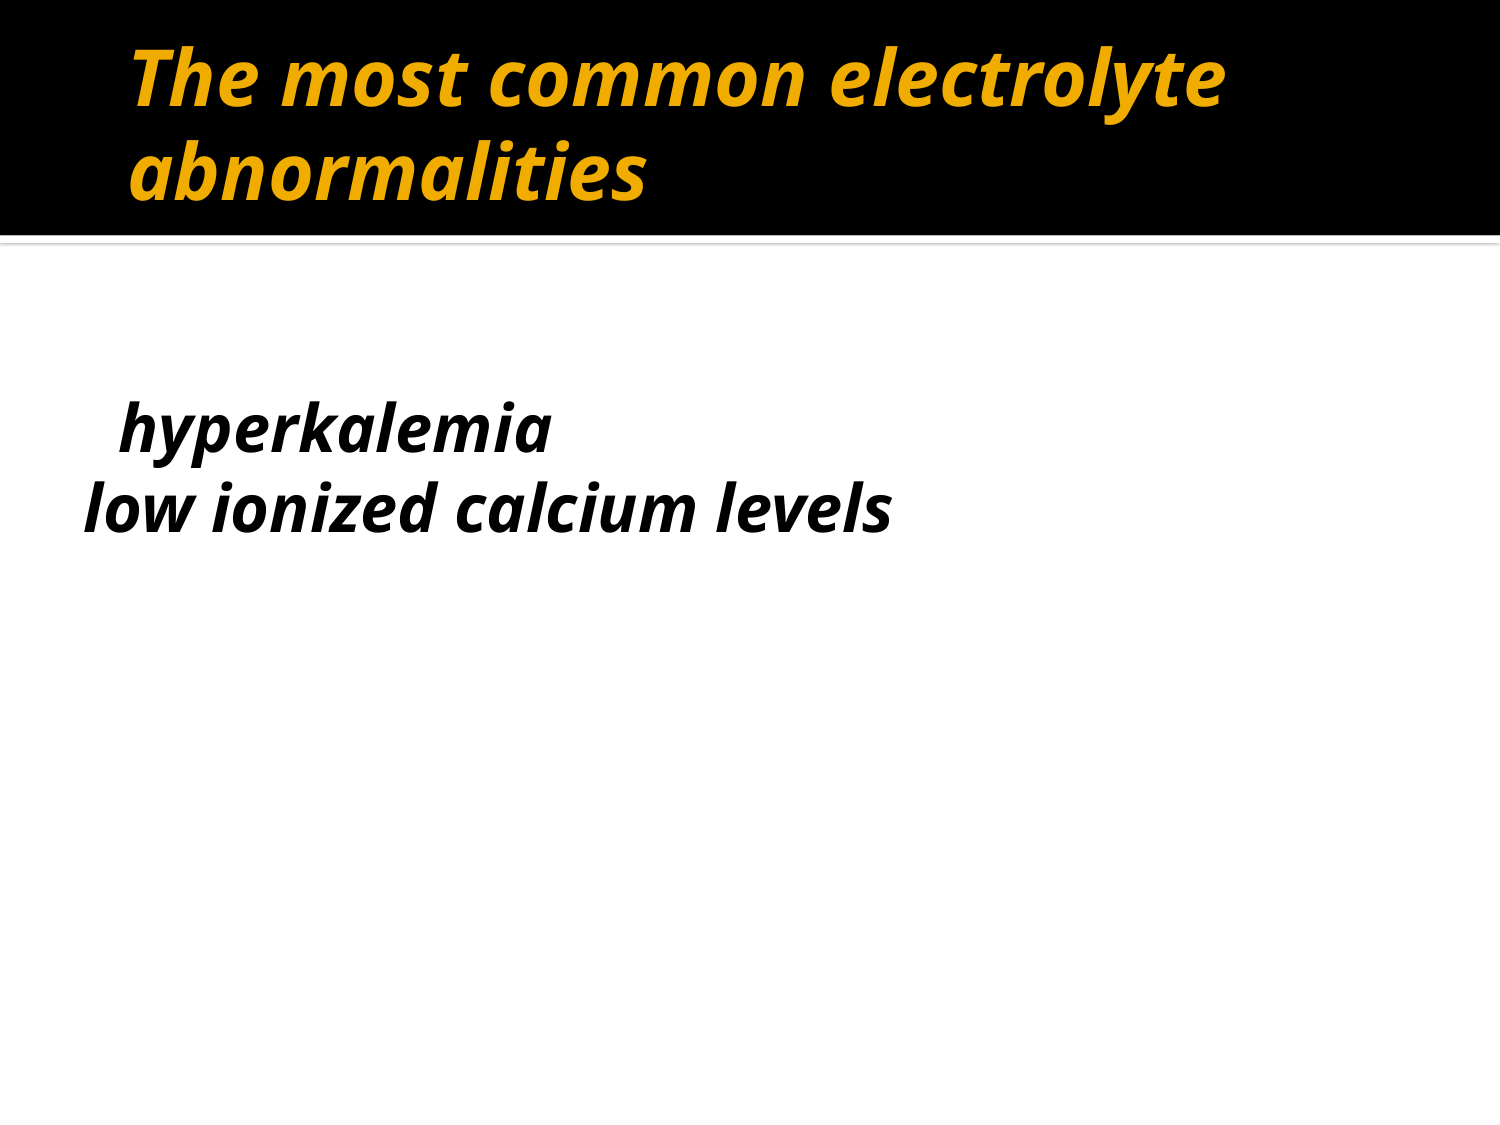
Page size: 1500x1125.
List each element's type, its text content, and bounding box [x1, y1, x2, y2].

list hyperkalemia low ionized calcium levels [75, 291, 1425, 1050]
title The most common electrolyte abnormalities [112, 19, 1463, 225]
